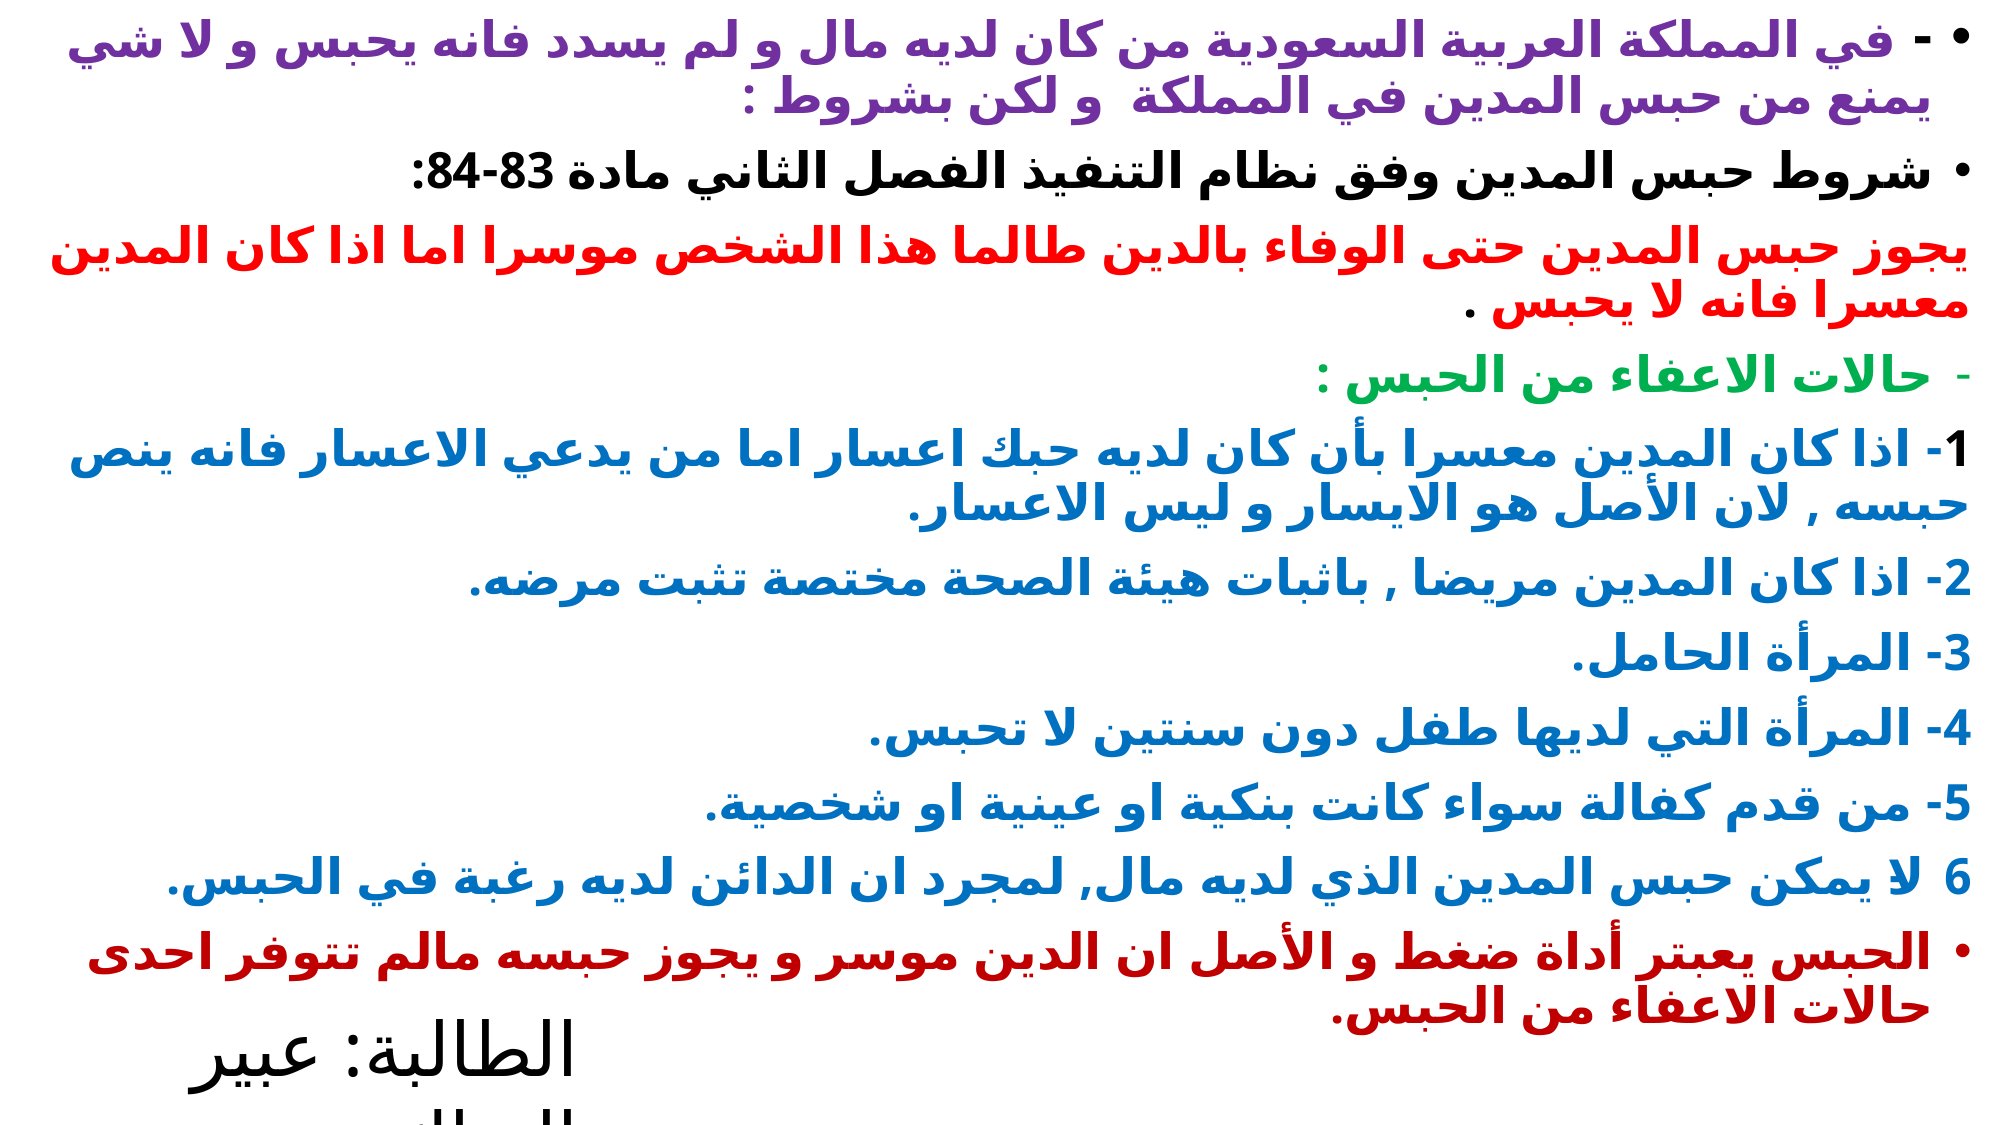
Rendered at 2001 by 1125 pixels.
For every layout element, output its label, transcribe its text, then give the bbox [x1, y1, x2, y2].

list - في المملكة العربية السعودية من كان لديه مال و لم يسدد فانه يحبس و لا شي يمنع من حبس المدين في المملكة و لكن بشروط : شروط حبس المدين وفق نظام التنفيذ الفصل الثاني مادة 83-84: يجوز حبس المدين حتى الوفاء بالدين طالما هذا الشخص موسرا اما اذا كان المدين معسرا فانه لا يحبس . حالات الاعفاء من الحبس : 1- اذا كان المدين معسرا بأن كان لديه حبك اعسار اما من يدعي الاعسار فانه ينص حبسه , لان الأصل هو الايسار و ليس الاعسار. 2- اذا كان المدين مريضا , باثبات هيئة الصحة مختصة تثبت مرضه. 3- المرأة الحامل. 4- المرأة التي لديها طفل دون سنتين لا تحبس. 5- من قدم كفالة سواء كانت بنكية او عينية او شخصية. 6-لا يمكن حبس المدين الذي لديه مال, لمجرد ان الدائن لديه رغبة في الحبس. الحبس يعبتر أداة ضغط و الأصل ان الدين موسر و يجوز حبسه مالم تتوفر احدى حالات الاعفاء من الحبس. [17, 0, 1987, 1014]
text_box الطالبة: عبير البراك [0, 993, 593, 1125]
